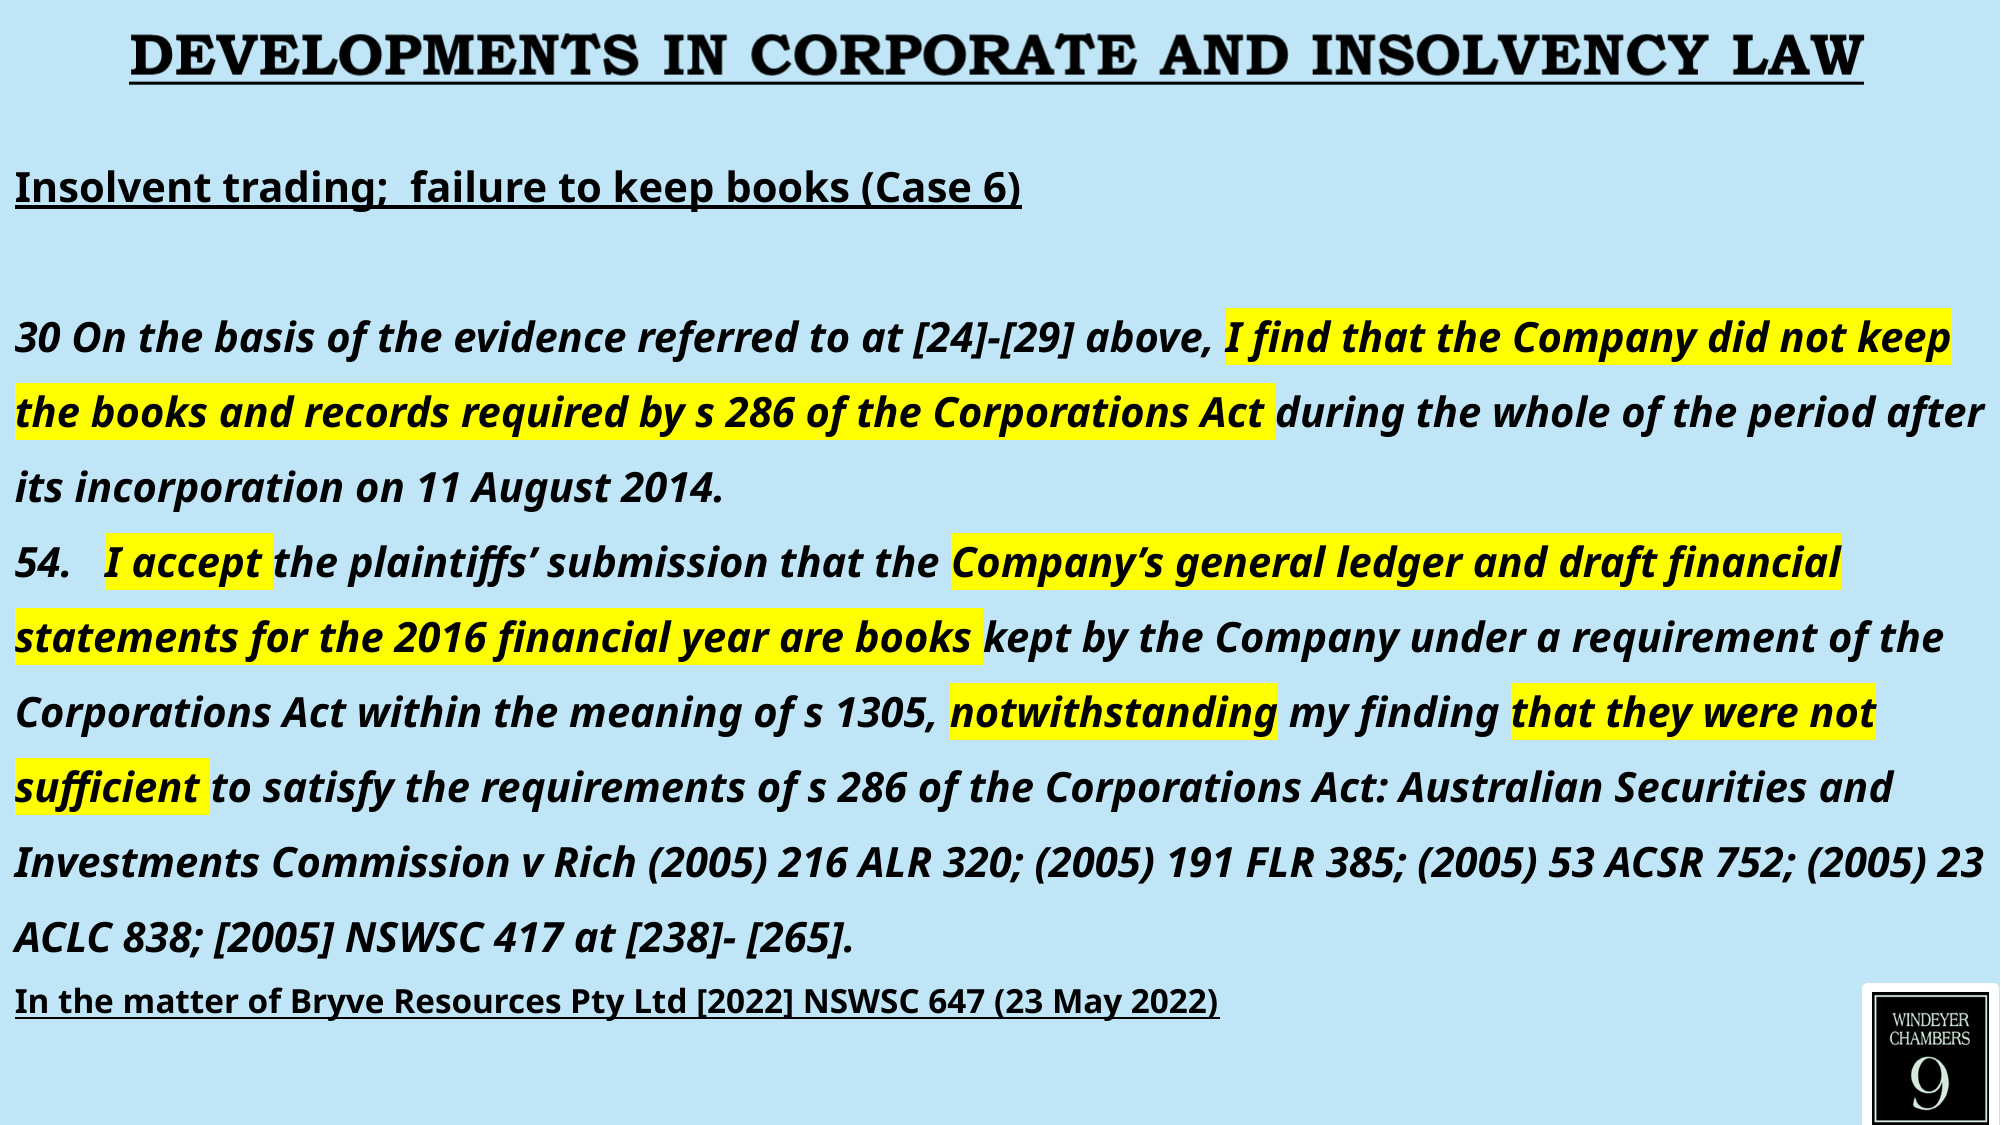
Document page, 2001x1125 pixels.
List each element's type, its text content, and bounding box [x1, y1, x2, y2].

picture [93, 0, 1899, 124]
text_box Insolvent trading; failure to keep books (Case 6) 30 On the basis of the evidence referred to at [24]-[29] above, I find that the Company did not keep the books and records required by s 286 of the Corporations Act during the whole of the period after its incorporation on 11 August 2014. 54. I accept the plaintiffs’ submission that the Company’s general ledger and draft financial statements for the 2016 financial year are books kept by the Company under a requirement of the Corporations Act within the meaning of s 1305, notwithstanding my finding that they were not sufficient to satisfy the requirements of s 286 of the Corporations Act: Australian Securities and Investments Commission v Rich (2005) 216 ALR 320; (2005) 191 FLR 385; (2005) 53 ACSR 752; (2005) 23 ACLC 838; [2005] NSWSC 417 at [238]- [265]. In the matter of Bryve Resources Pty Ltd [2022] NSWSC 647 (23 May 2022) [0, 128, 2000, 1028]
picture [1871, 992, 1990, 1125]
